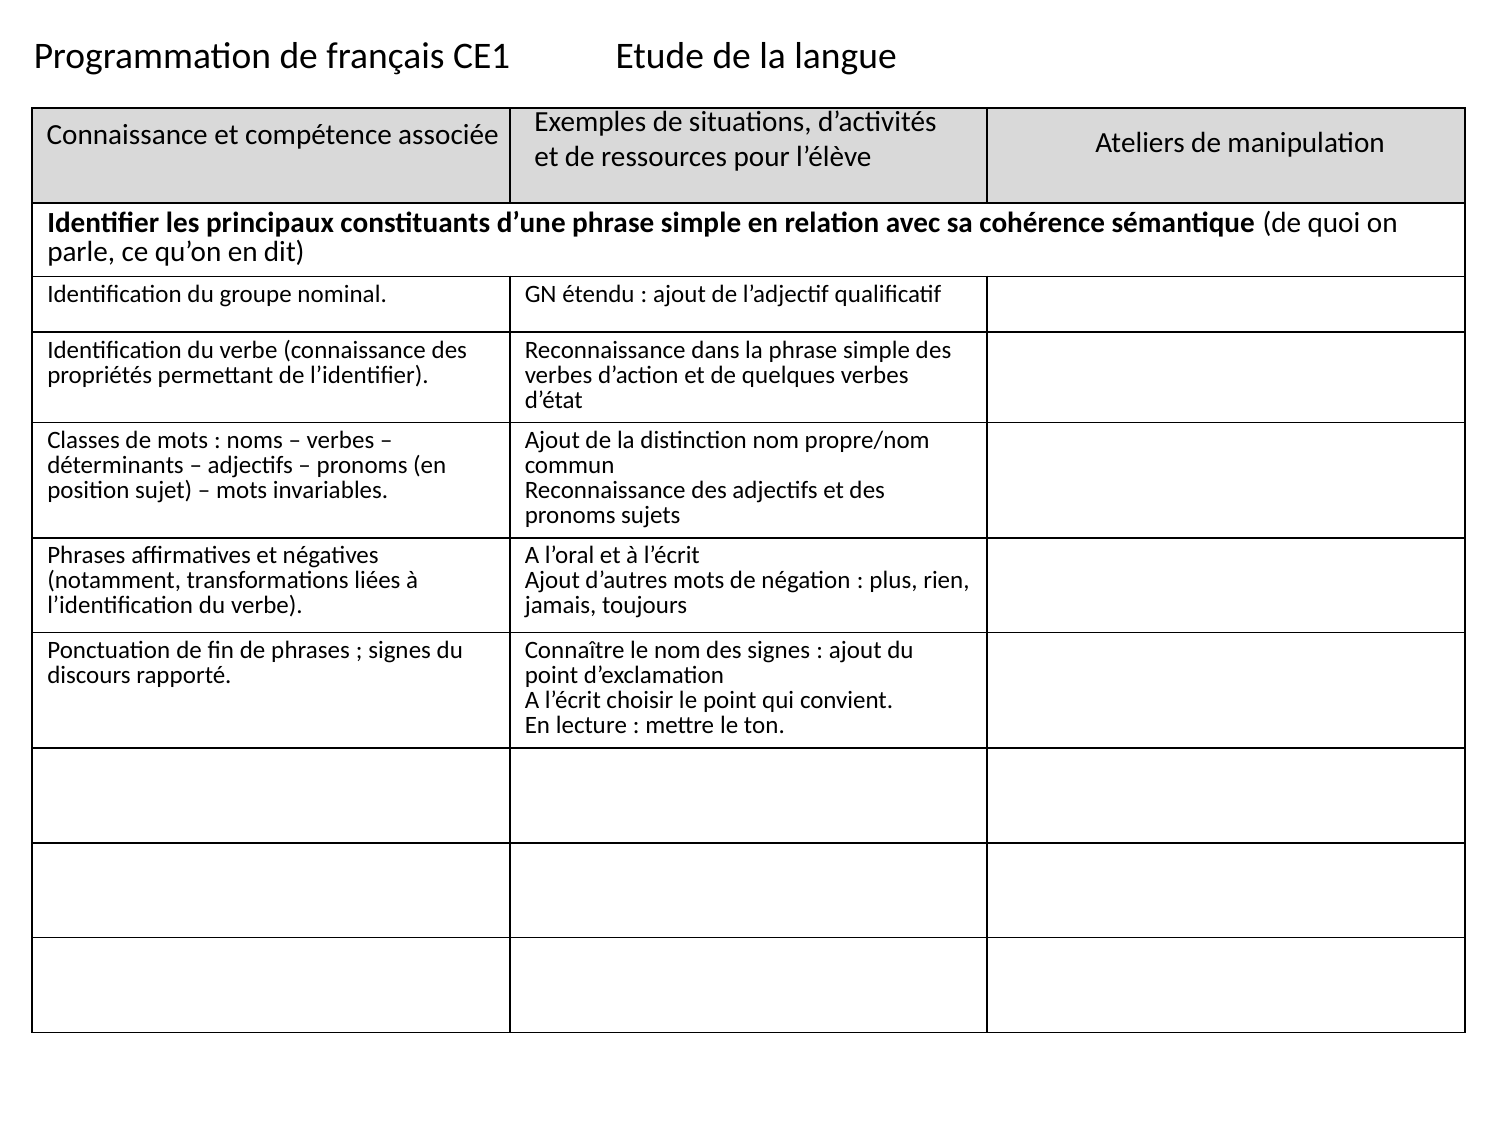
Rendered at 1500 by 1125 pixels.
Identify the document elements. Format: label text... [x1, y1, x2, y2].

table_cell [988, 633, 1464, 747]
table_cell [988, 333, 1464, 422]
table_cell [33, 938, 509, 1032]
table_cell [511, 844, 986, 937]
table_cell [988, 423, 1464, 537]
table_cell Reconnaissance dans la phrase simple des verbes d’action et de quelques verbes d’état [511, 333, 986, 422]
table_cell [988, 749, 1464, 842]
table_header [511, 109, 986, 202]
table_cell GN étendu : ajout de l’adjectif qualificatif [511, 277, 986, 331]
text_box Etude de la langue [600, 23, 913, 84]
table_cell [988, 539, 1464, 632]
table_cell [988, 938, 1464, 1032]
table_cell [511, 749, 986, 842]
table_cell [33, 749, 509, 842]
table_cell Connaître le nom des signes : ajout du point d’exclamation A l’écrit choisir le point qui convient. En lecture : mettre le ton. [511, 633, 986, 747]
text_box Exemples de situations, d’activités et de ressources pour l’élève [519, 94, 961, 180]
text_box Programmation de français CE1 [18, 23, 526, 84]
table_cell Identification du verbe (connaissance des propriétés permettant de l’identifier). [33, 333, 509, 422]
table_cell [33, 844, 509, 937]
table_cell Phrases affirmatives et négatives (notamment, transformations liées à l’identification du verbe). [33, 539, 509, 632]
text_box Connaissance et compétence associée [31, 107, 519, 158]
table_cell Identifier les principaux constituants d’une phrase simple en relation avec sa cohérence sémantique (de quoi on parle, ce qu’on en dit) [33, 204, 1464, 276]
table_cell [988, 844, 1464, 937]
table_header [988, 109, 1464, 202]
table_cell [511, 938, 986, 1032]
table_cell Ajout de la distinction nom propre/nom commun Reconnaissance des adjectifs et des pronoms sujets [511, 423, 986, 537]
table_cell Ponctuation de fin de phrases ; signes du discours rapporté. [33, 633, 509, 747]
table_cell [988, 277, 1464, 331]
table_cell A l’oral et à l’écrit Ajout d’autres mots de négation : plus, rien, jamais, toujours [511, 539, 986, 632]
text_box Ateliers de manipulation [1080, 116, 1400, 166]
table_header [33, 158, 509, 202]
table_cell Classes de mots : noms – verbes – déterminants – adjectifs – pronoms (en position sujet) – mots invariables. [33, 423, 509, 537]
table_cell Identification du groupe nominal. [33, 277, 509, 331]
